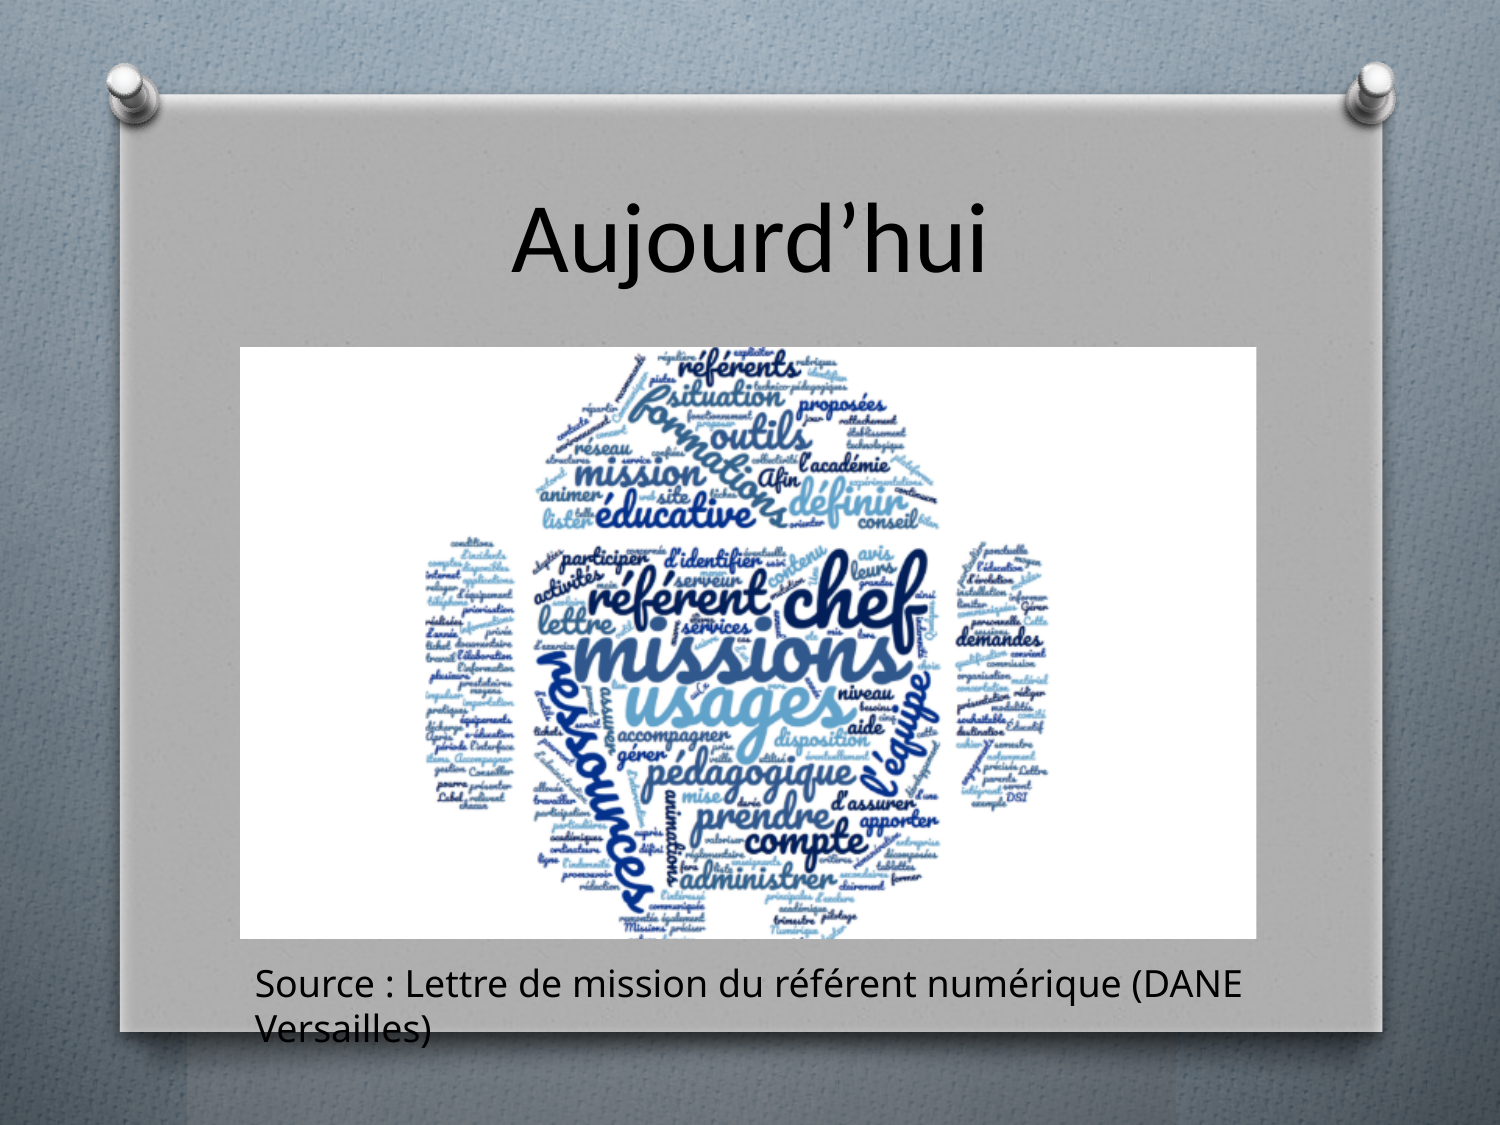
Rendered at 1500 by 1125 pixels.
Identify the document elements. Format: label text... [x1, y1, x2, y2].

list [239, 347, 1257, 940]
text_box Source : Lettre de mission du référent numérique (DANE Versailles) [240, 952, 1375, 1058]
title Aujourd’hui [179, 134, 1323, 332]
picture [1317, 35, 1439, 156]
picture [75, 29, 198, 153]
